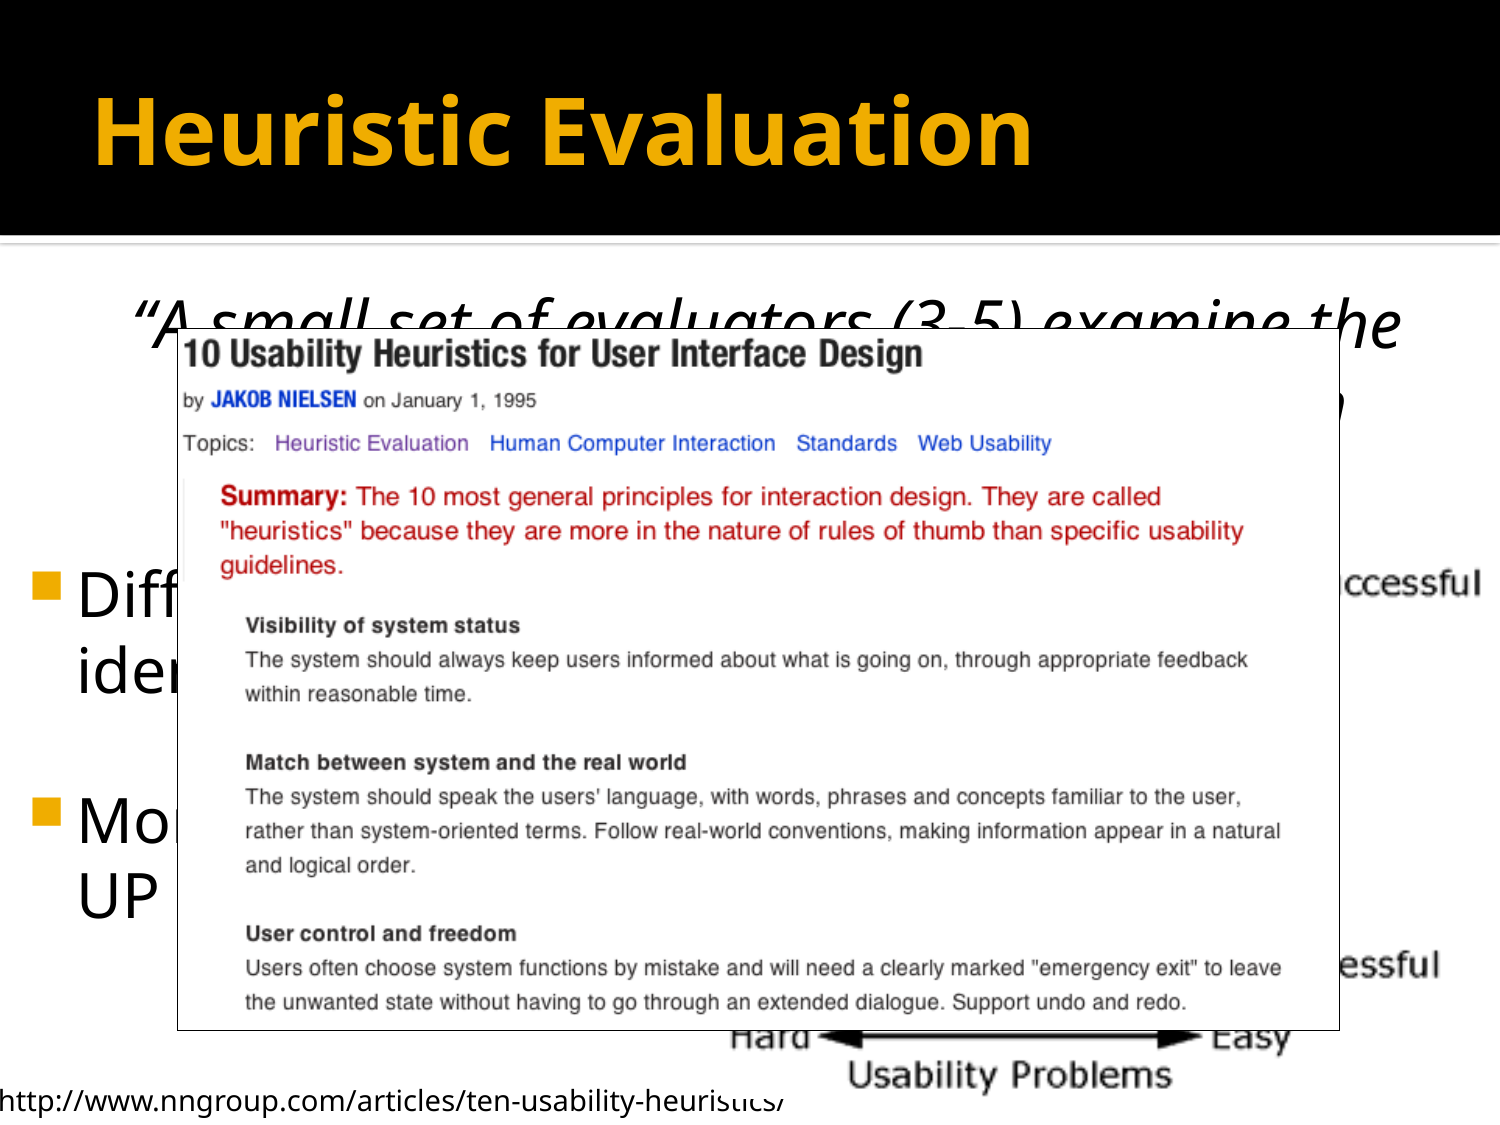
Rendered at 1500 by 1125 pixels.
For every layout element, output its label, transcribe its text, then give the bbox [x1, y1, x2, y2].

list Different evaluators identify different UP More evaluators, more UP [0, 540, 171, 940]
picture [177, 328, 1498, 1099]
text_box http://www.nngroup.com/articles/ten-usability-heuristics/ [0, 1074, 803, 1125]
title Heuristic Evaluation [75, 25, 1425, 231]
text_box “A small set of evaluators (3-5) examine the interface and judge its compliance with recognized usability principles (the heuristics)” [Nielsen, 1994] [55, 274, 1461, 540]
